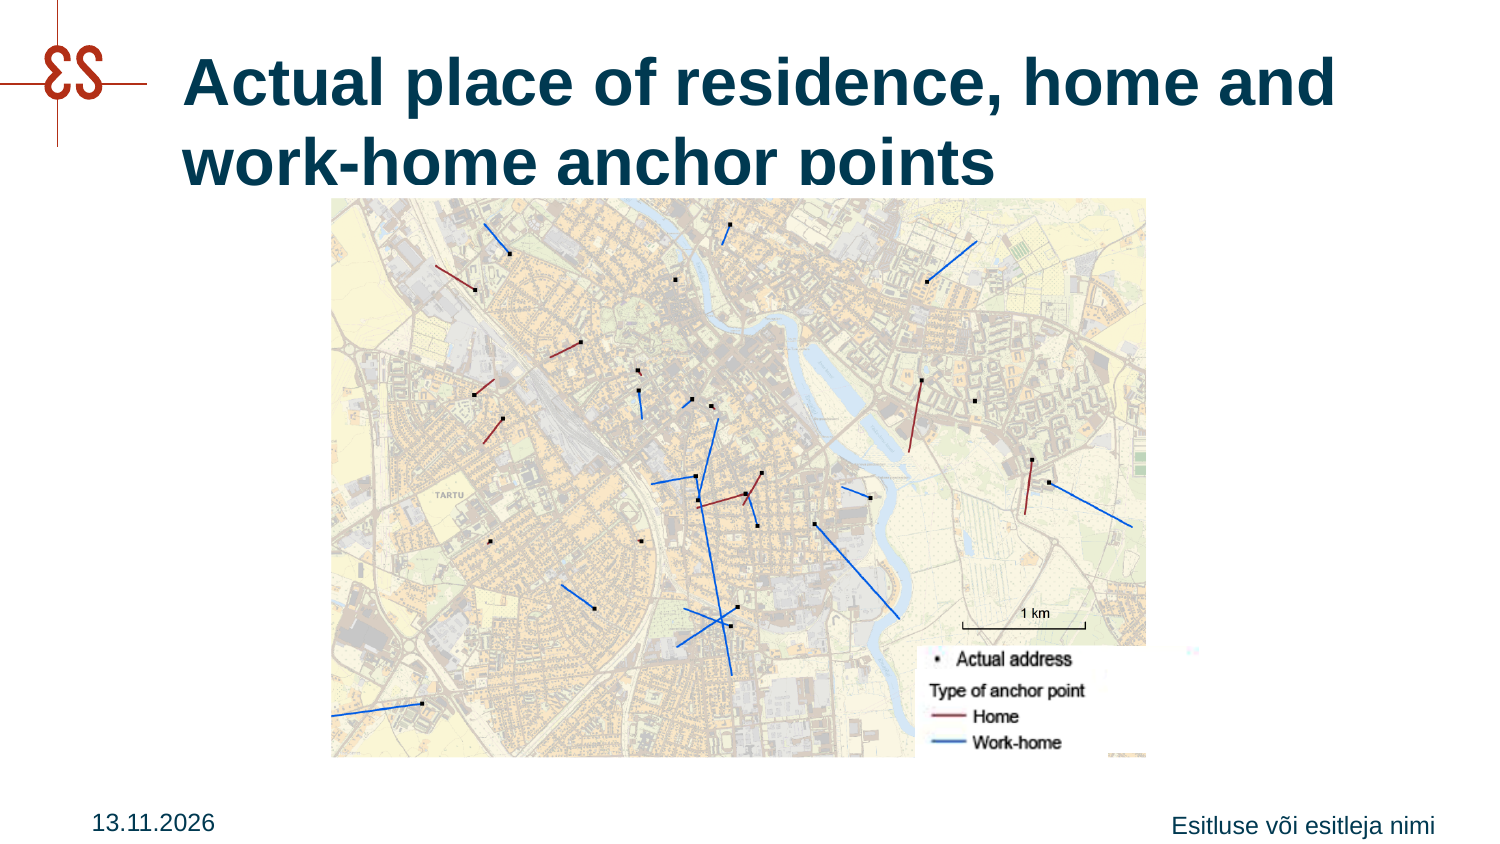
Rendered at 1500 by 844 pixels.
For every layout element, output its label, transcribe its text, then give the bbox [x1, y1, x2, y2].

picture [915, 645, 1199, 772]
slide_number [76, 798, 427, 844]
title Actual place of residence, home and work-home anchor points [182, 79, 1412, 160]
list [319, 185, 1155, 777]
footer Esitluse või esitleja nimi [960, 815, 1437, 844]
